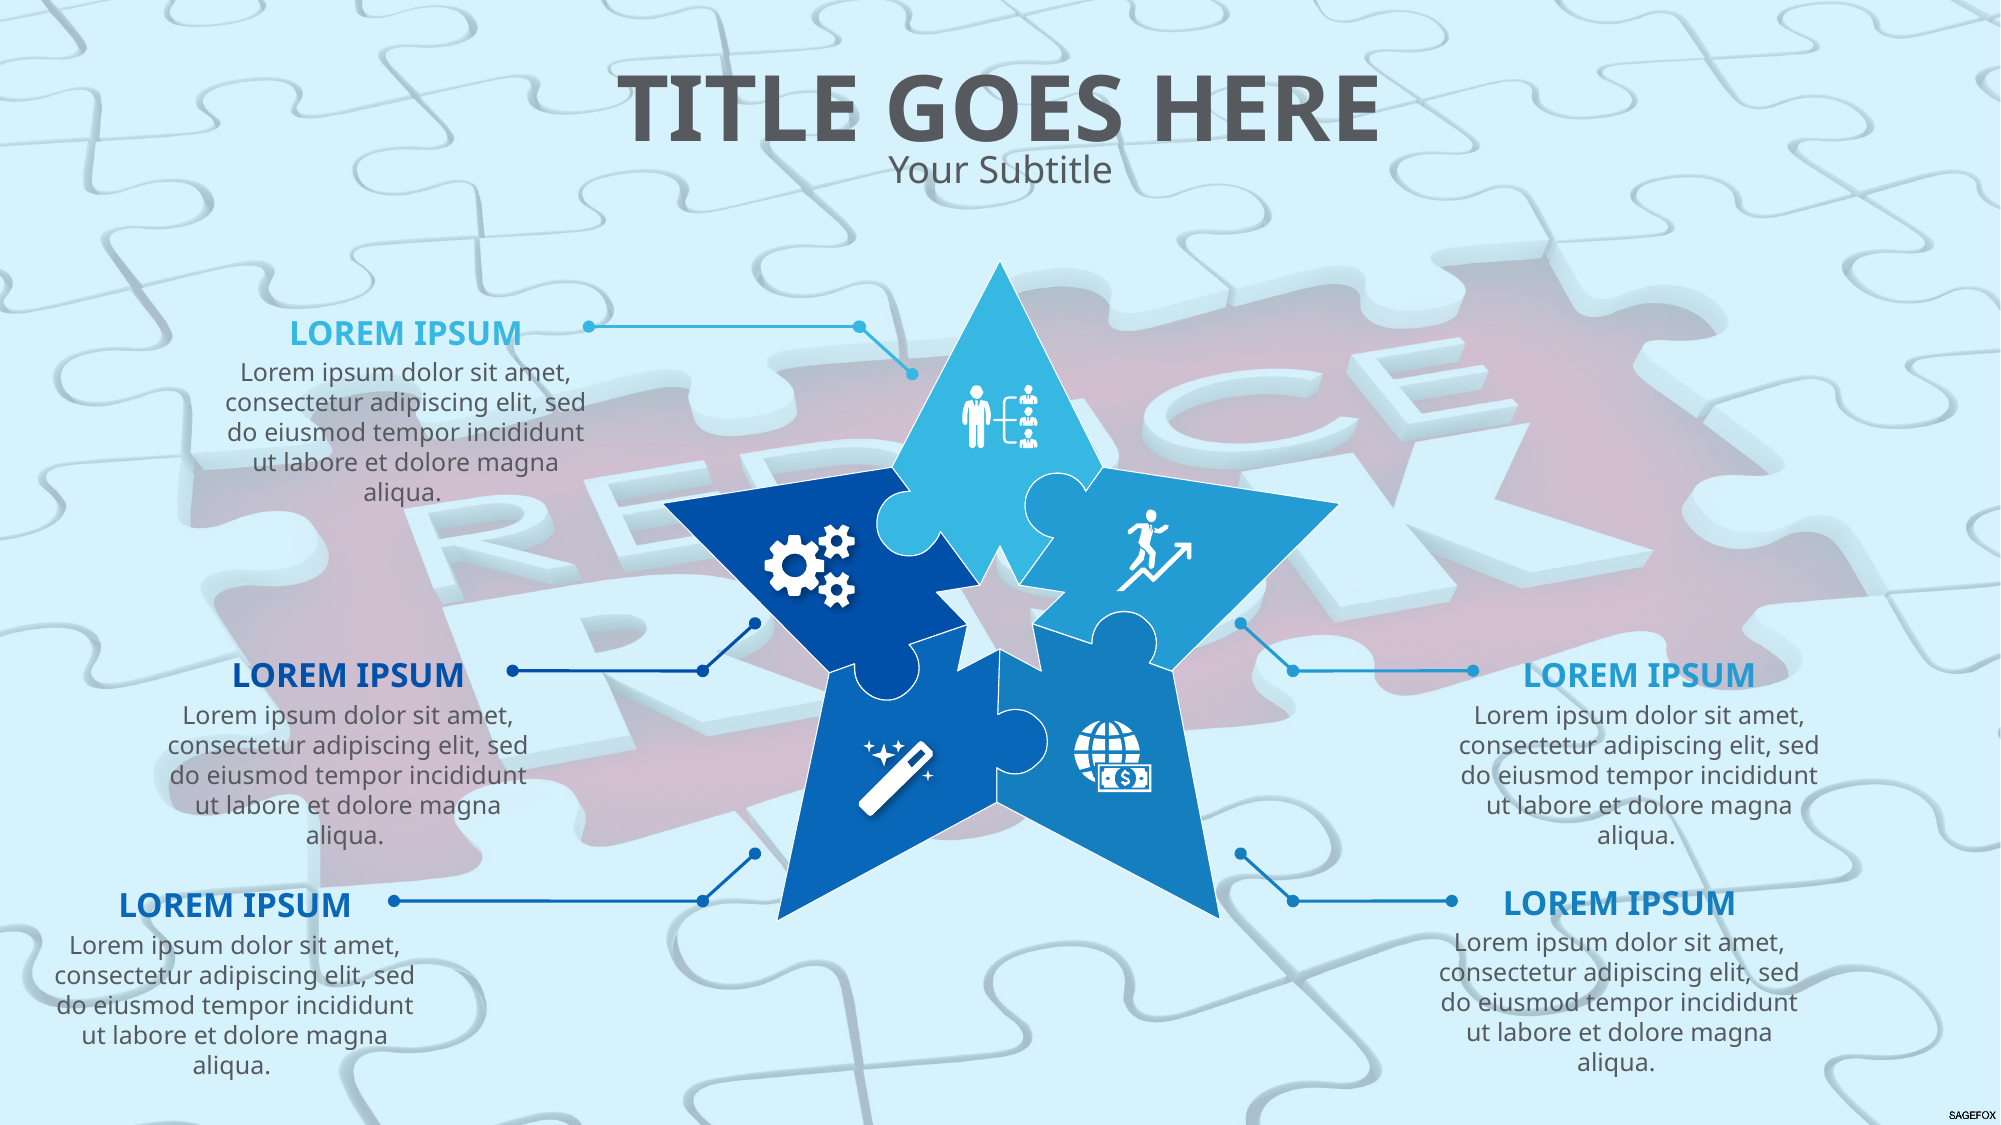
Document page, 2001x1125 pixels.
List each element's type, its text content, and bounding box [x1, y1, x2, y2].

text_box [1074, 720, 1152, 793]
text_box [858, 741, 933, 816]
text_box [996, 612, 1221, 920]
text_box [393, 853, 755, 902]
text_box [1240, 853, 1452, 902]
text_box LOREM IPSUM Lorem ipsum dolor sit amet, consectetur adipiscing elit, sed do eiusmod tempor incididunt ut labore et dolore magna aliqua. [206, 304, 606, 514]
text_box [776, 624, 1047, 922]
text_box [877, 260, 1103, 585]
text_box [588, 326, 913, 375]
text_box [922, 769, 934, 782]
text_box LOREM IPSUM Lorem ipsum dolor sit amet, consectetur adipiscing elit, sed do eiusmod tempor incididunt ut labore et dolore magna aliqua. [148, 647, 549, 857]
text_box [548, 42, 1452, 199]
text_box [764, 524, 855, 608]
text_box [1116, 508, 1192, 592]
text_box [962, 384, 1038, 449]
text_box [863, 739, 875, 753]
text_box [892, 739, 905, 753]
text_box LOREM IPSUM Lorem ipsum dolor sit amet, consectetur adipiscing elit, sed do eiusmod tempor incididunt ut labore et dolore magna aliqua. [1420, 874, 1820, 1084]
text_box LOREM IPSUM Lorem ipsum dolor sit amet, consectetur adipiscing elit, sed do eiusmod tempor incididunt ut labore et dolore magna aliqua. [35, 877, 435, 1087]
text_box [1019, 467, 1341, 671]
picture [1924, 0, 2001, 1125]
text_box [512, 623, 755, 672]
text_box LOREM IPSUM Lorem ipsum dolor sit amet, consectetur adipiscing elit, sed do eiusmod tempor incididunt ut labore et dolore magna aliqua. [1440, 647, 1840, 857]
text_box [661, 467, 980, 700]
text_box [1240, 623, 1474, 672]
